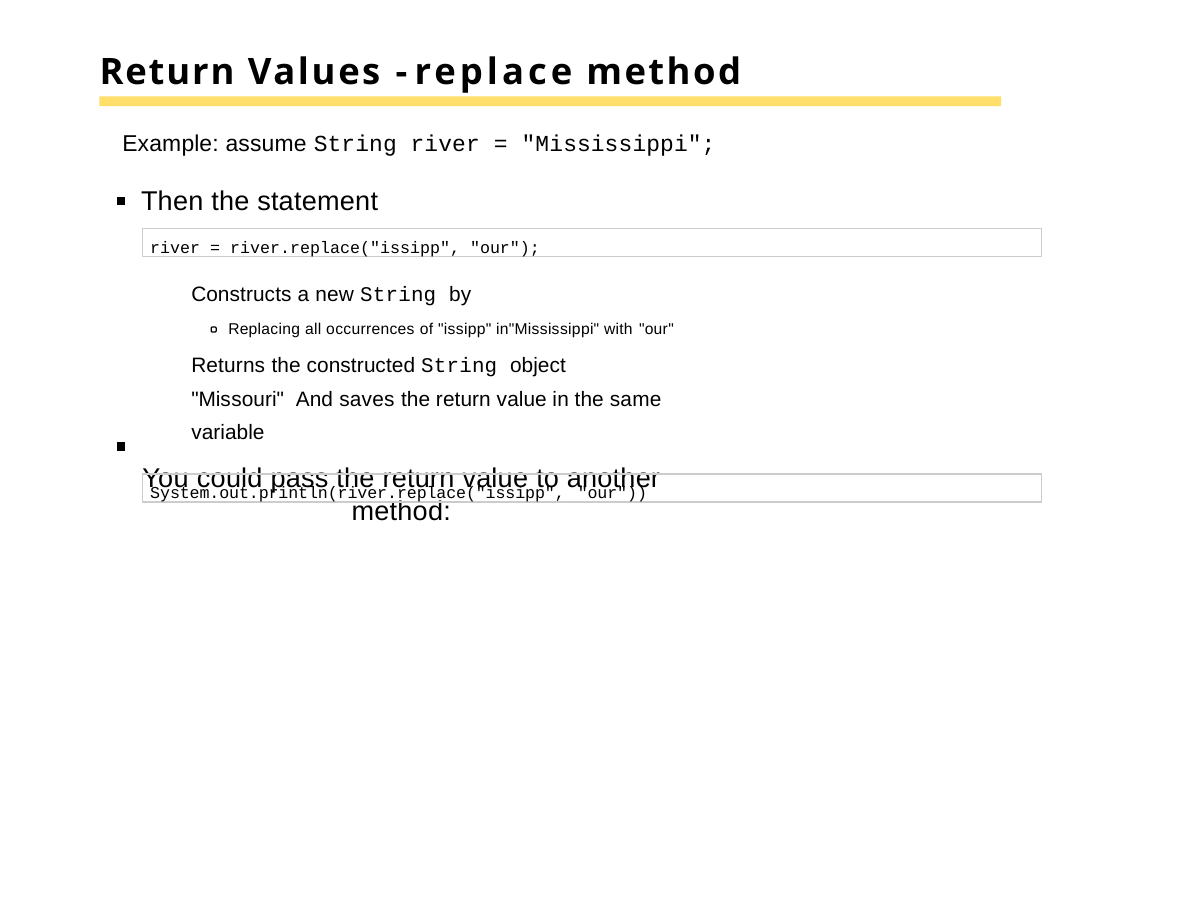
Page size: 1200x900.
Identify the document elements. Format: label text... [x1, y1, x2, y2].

text_box Constructs a new String by Replacing all occurrences of "issipp" in"Mississippi" with "our" Returns the constructed String object "Missouri" And saves the return value in the same variable You could pass the return value to another method: [139, 280, 776, 526]
text_box System.out.println(river.replace("issipp", "our")) [142, 473, 1042, 503]
text_box river = river.replace("issipp", "our"); [142, 228, 1042, 257]
text_box Example: assume String river = "Mississippi"; Then the statement [120, 128, 720, 216]
title Return Values - replace method [97, 47, 1103, 199]
